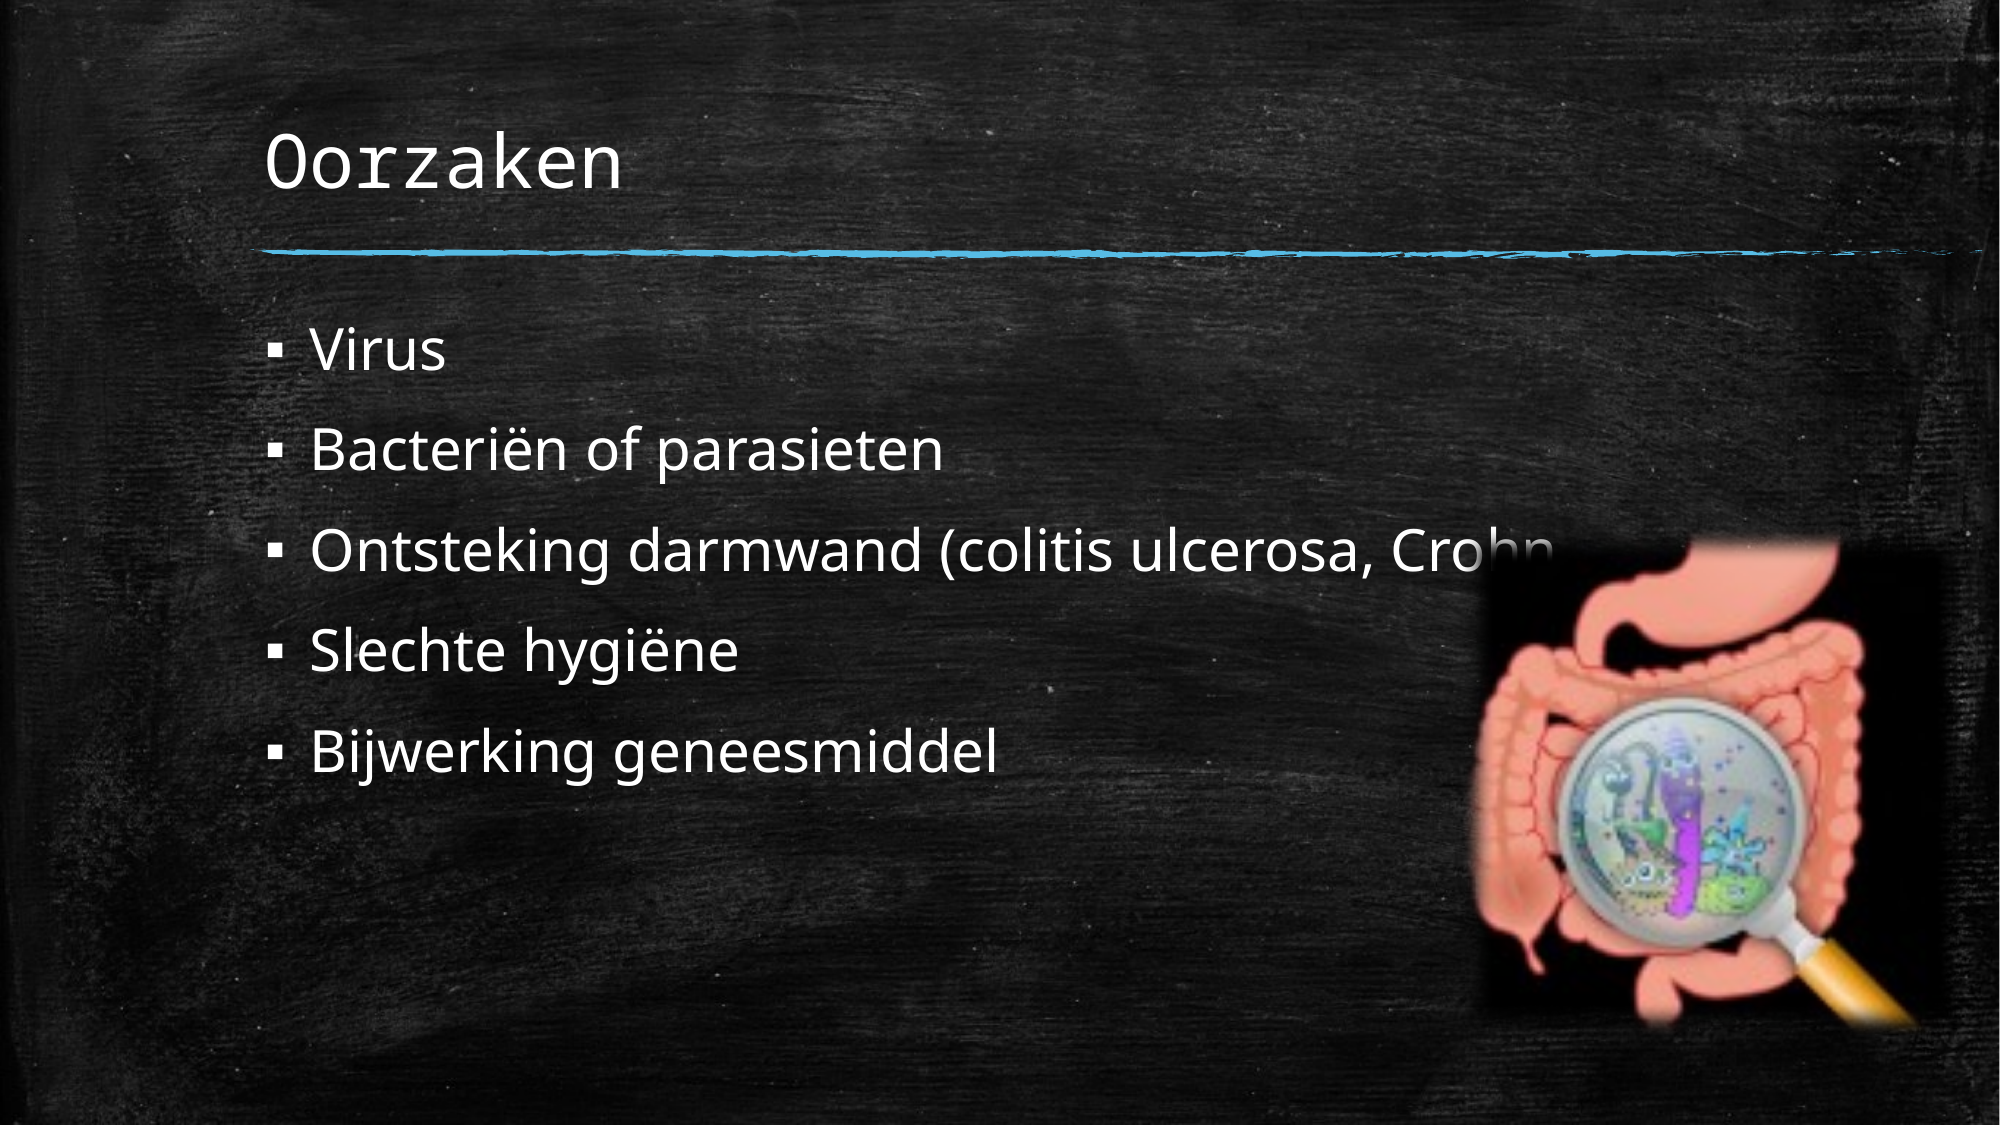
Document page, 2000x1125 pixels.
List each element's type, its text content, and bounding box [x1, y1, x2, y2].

picture [1460, 527, 1970, 1036]
list Virus Bacteriën of parasieten Ontsteking darmwand (colitis ulcerosa, Crohn Slechte hygiëne Bijwerking geneesmiddel [249, 312, 1750, 1013]
title Oorzaken [249, 45, 1750, 213]
